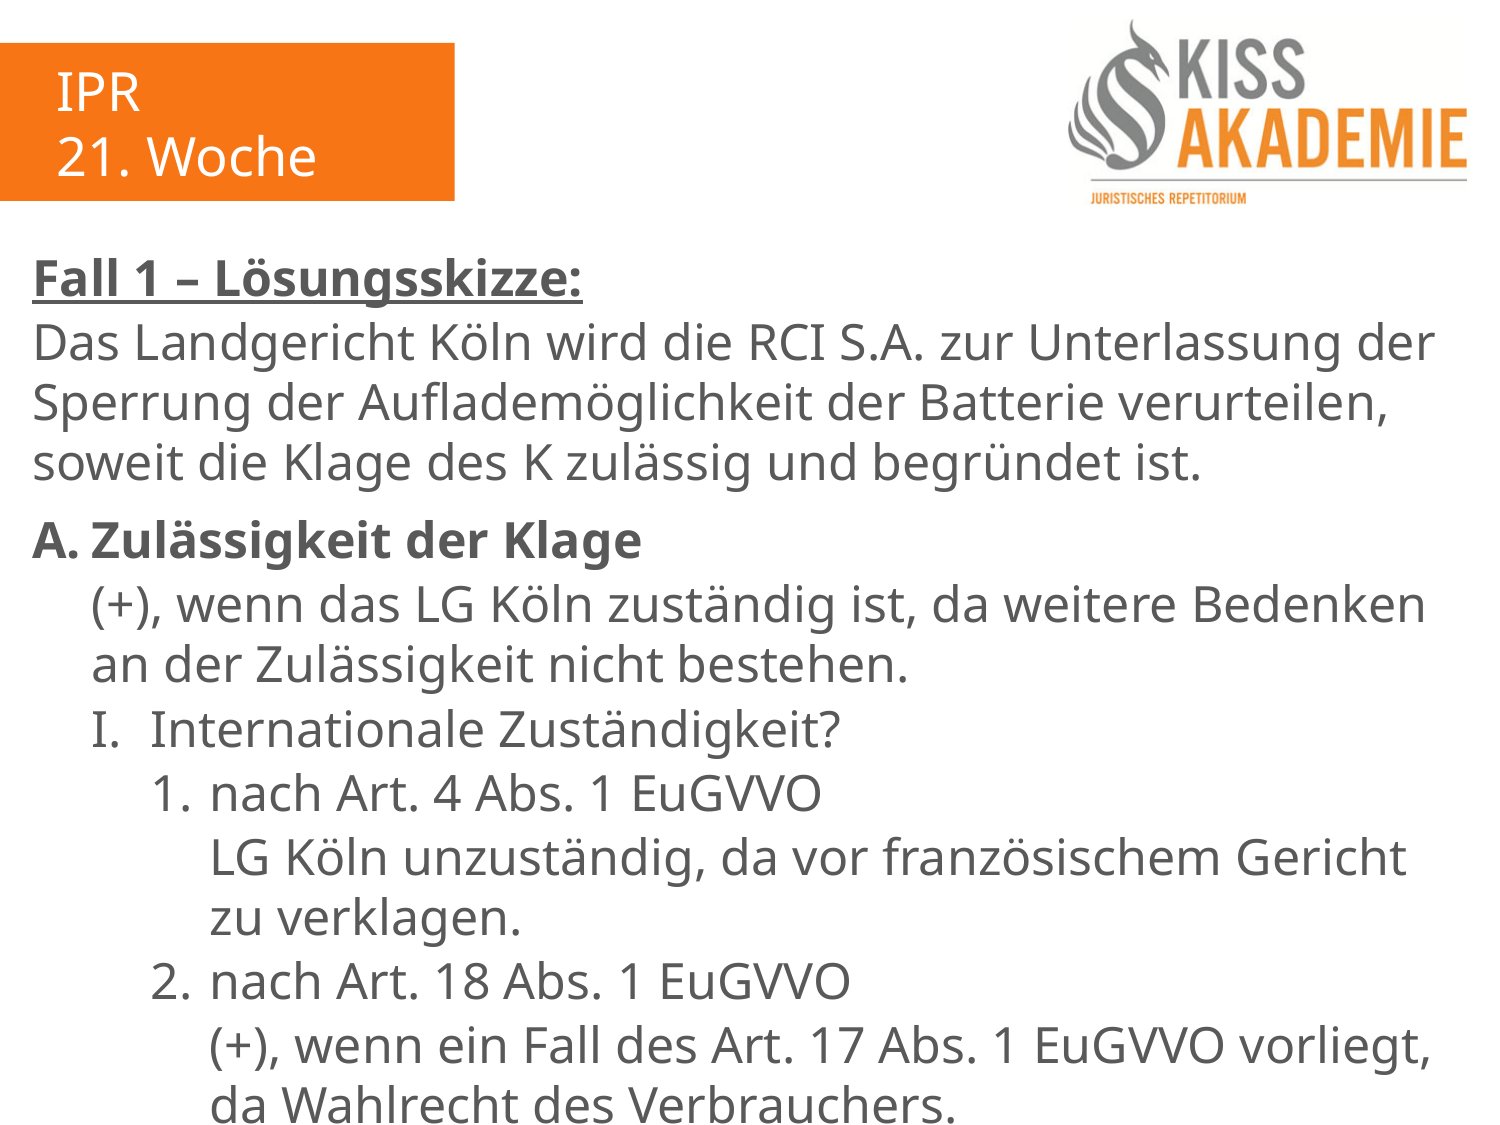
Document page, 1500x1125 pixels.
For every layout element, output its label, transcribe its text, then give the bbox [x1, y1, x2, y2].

text_box Fall 1 – Lösungsskizze: Das Landgericht Köln wird die RCI S.A. zur Unterlassung der Sperrung der Auflademöglichkeit der Batterie verurteilen, soweit die Klage des K zulässig und begründet ist. A. Zulässigkeit der Klage (+), wenn das LG Köln zuständig ist, da weitere Bedenken an der Zulässigkeit nicht bestehen. I. Internationale Zuständigkeit? 1. nach Art. 4 Abs. 1 EuGVVO LG Köln unzuständig, da vor französischem Gericht zu verklagen. 2. nach Art. 18 Abs. 1 EuGVVO (+), wenn ein Fall des Art. 17 Abs. 1 EuGVVO vorliegt, da Wahlrecht des Verbrauchers. [17, 238, 1483, 1125]
text_box IPR 21. Woche [41, 49, 432, 195]
picture [1068, 19, 1467, 208]
text_box [0, 41, 457, 203]
